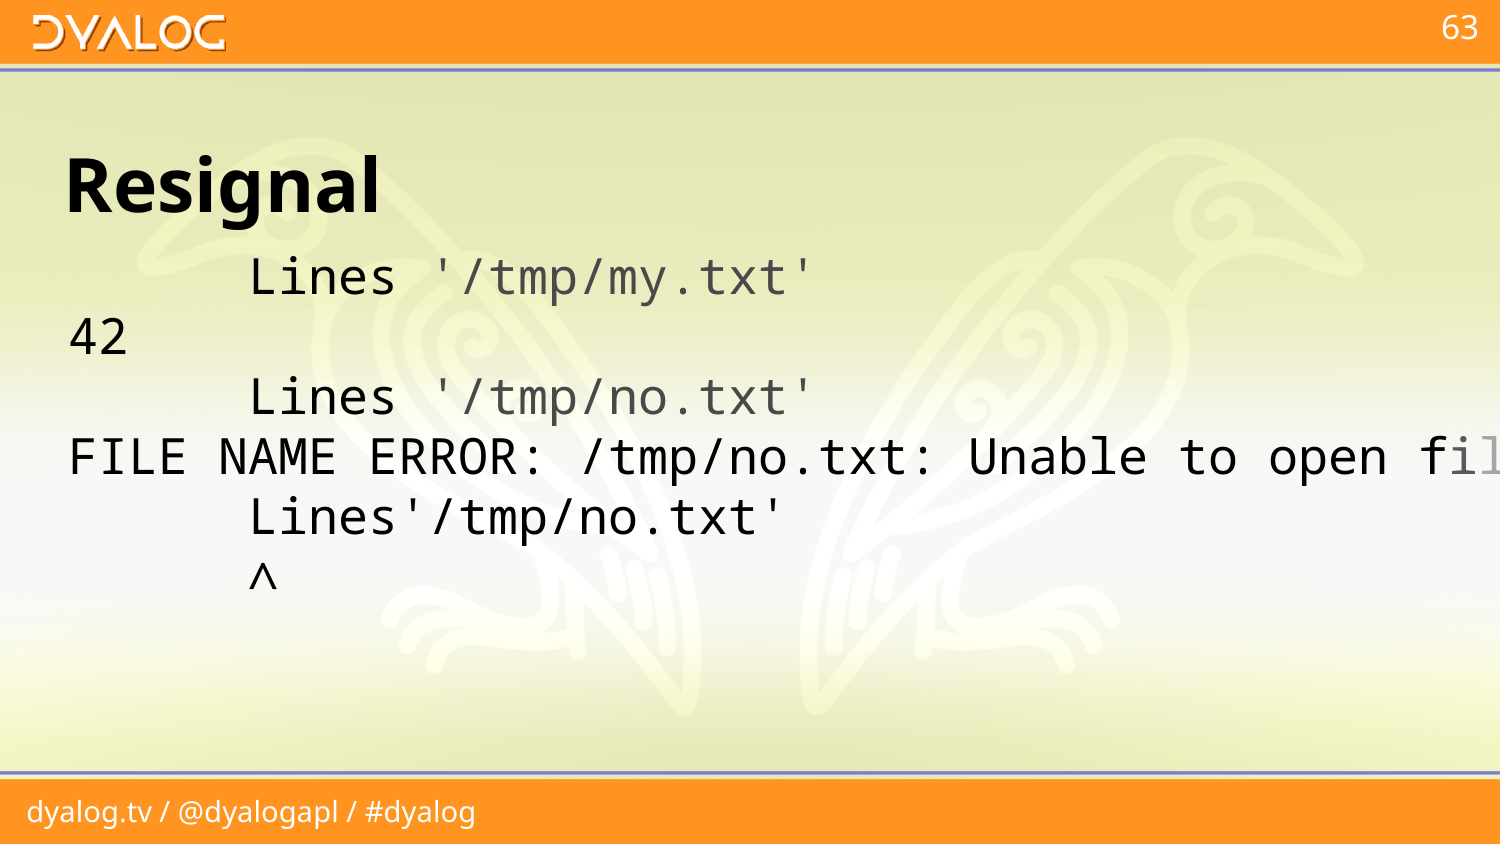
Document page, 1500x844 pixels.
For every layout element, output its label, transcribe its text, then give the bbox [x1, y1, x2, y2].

title Resignal [48, 133, 1421, 232]
list Lines '/tmp/my.txt' 42 Lines '/tmp/no.txt' FILE NAME ERROR: /tmp/no.txt: Unable to open fil Lines'/tmp/no.txt' ∧ [53, 237, 1500, 754]
picture [0, 0, 1500, 844]
